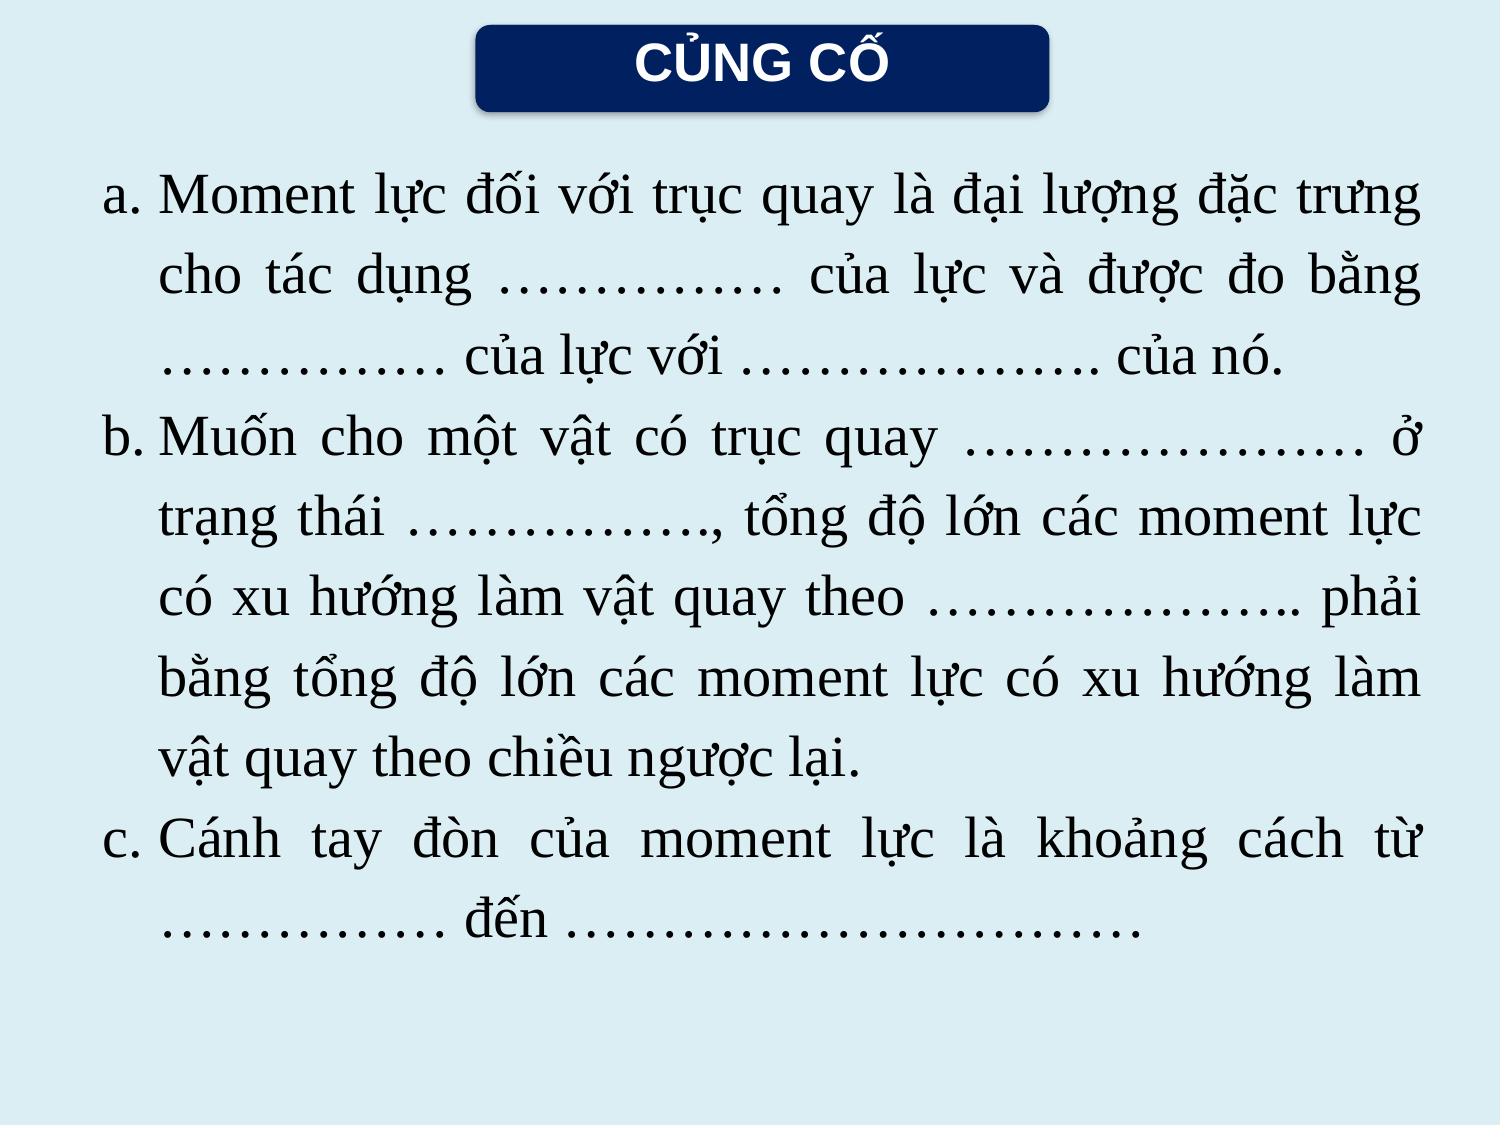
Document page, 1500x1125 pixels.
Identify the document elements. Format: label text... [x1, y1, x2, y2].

text_box Moment lực đối với trục quay là đại lượng đặc trưng cho tác dụng …………… của lực và được đo bằng …………… của lực với ………………. của nó. Muốn cho một vật có trục quay ………………… ở trạng thái ……………., tổng độ lớn các moment lực có xu hướng làm vật quay theo ……………….. phải bằng tổng độ lớn các moment lực có xu hướng làm vật quay theo chiều ngược lại. Cánh tay đòn của moment lực là khoảng cách từ …………… đến ………………………… [87, 137, 1438, 957]
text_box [475, 24, 1050, 113]
